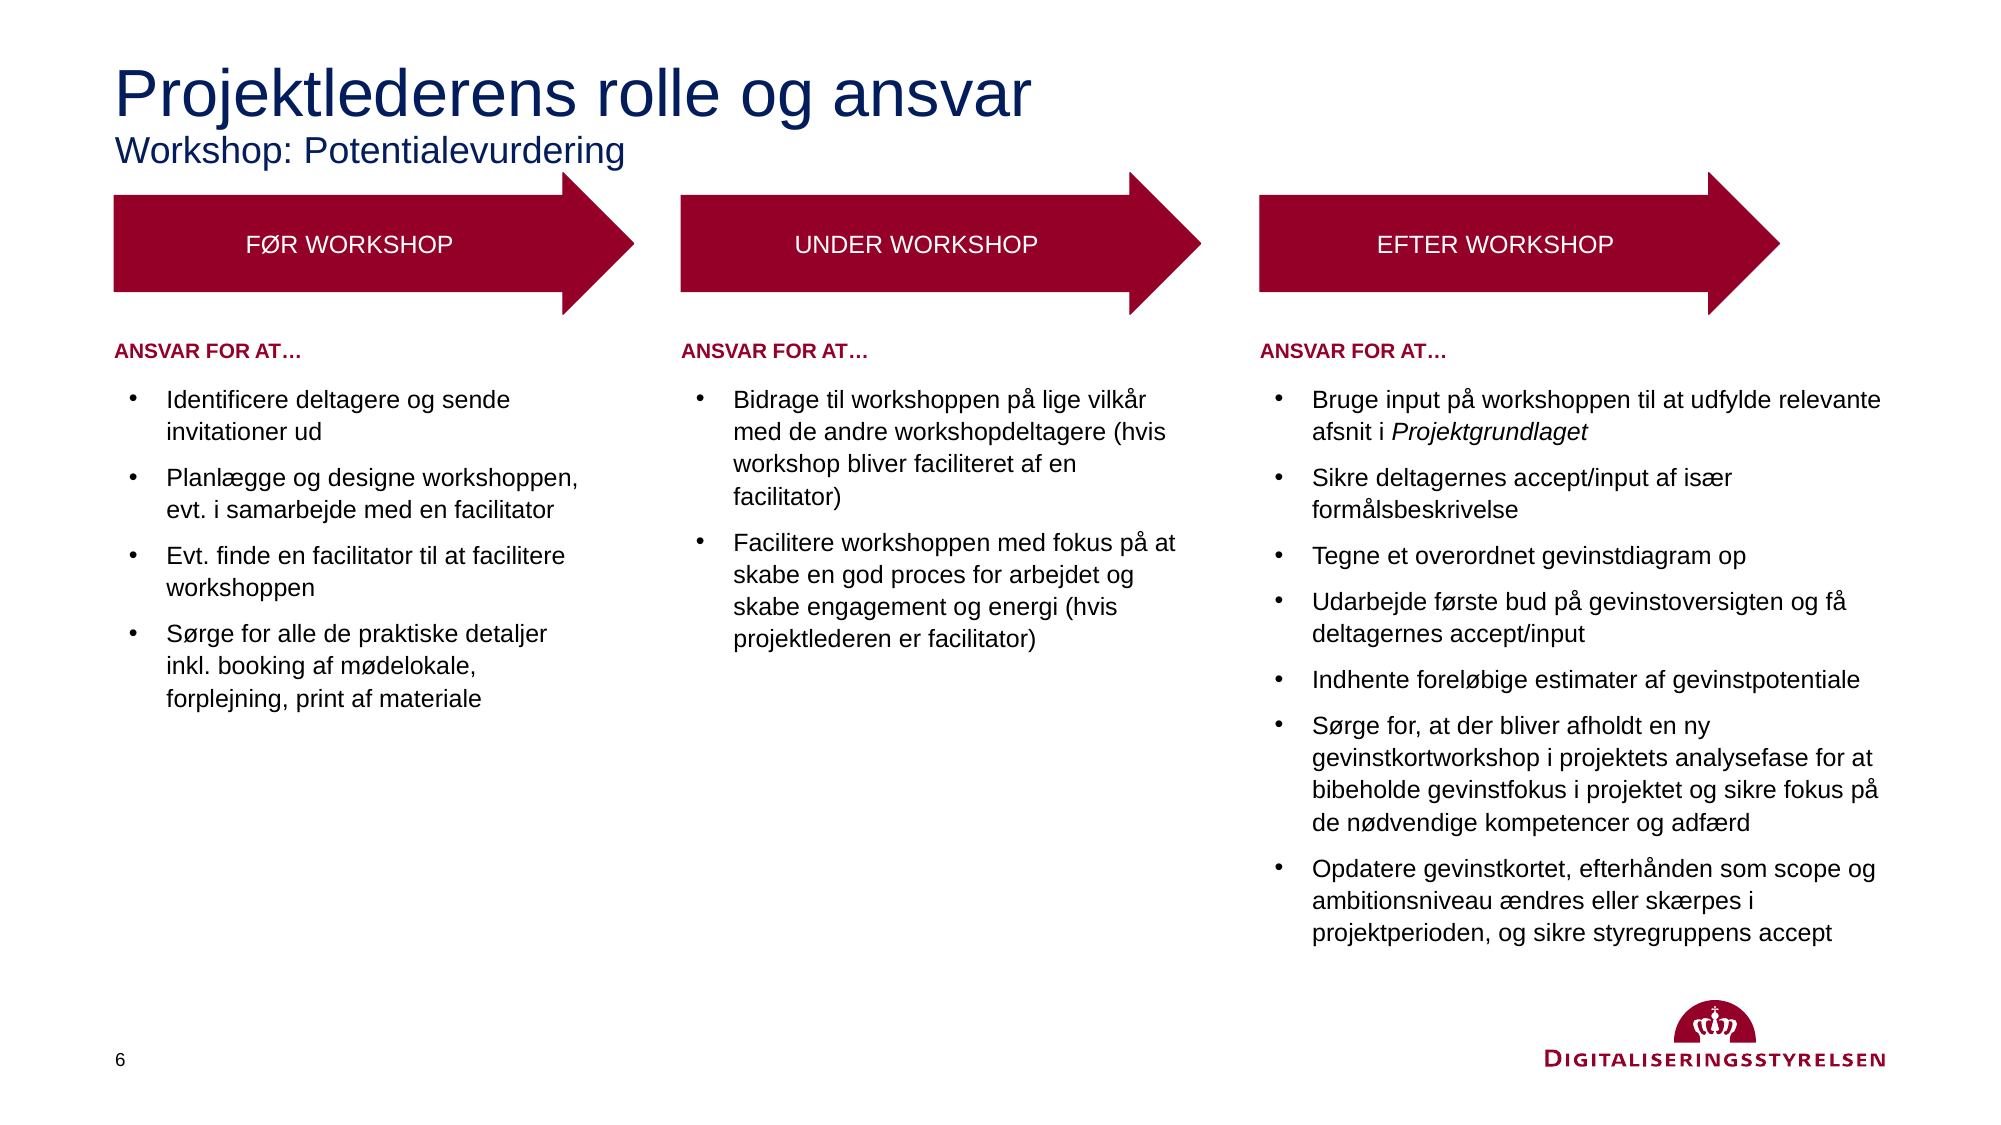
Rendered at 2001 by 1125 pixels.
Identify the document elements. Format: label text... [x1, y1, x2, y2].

text_box Bidrage til workshoppen på lige vilkår med de andre workshopdeltagere (hvis workshop bliver faciliteret af en facilitator) Facilitere workshoppen med fokus på at skabe en god proces for arbejdet og skabe engagement og energi (hvis projektlederen er facilitator) [681, 373, 1201, 661]
text_box Projektlederens rolle og ansvar Workshop: Potentialevurdering [115, 59, 1885, 213]
text_box Identificere deltagere og sende invitationer ud Planlægge og designe workshoppen, evt. i samarbejde med en facilitator Evt. finde en facilitator til at facilitere workshoppen Sørge for alle de praktiske detaljer inkl. booking af mødelokale, forplejning, print af materiale [114, 373, 611, 720]
text_box ANSVAR FOR AT… [1259, 338, 1709, 389]
text_box FØR WORKSHOP [114, 172, 634, 315]
text_box ANSVAR FOR AT… [114, 338, 563, 389]
text_box Bruge input på workshoppen til at udfylde relevante afsnit i Projektgrundlaget Sikre deltagernes accept/input af især formålsbeskrivelse Tegne et overordnet gevinstdiagram op Udarbejde første bud på gevinstoversigten og få deltagernes accept/input Indhente foreløbige estimater af gevinstpotentiale Sørge for, at der bliver afholdt en ny gevinstkortworkshop i projektets analysefase for at bibeholde gevinstfokus i projektet og sikre fokus på de nødvendige kompetencer og adfærd Opdatere gevinstkortet, efterhånden som scope og ambitionsniveau ændres eller skærpes i projektperioden, og sikre styregruppens accept [1259, 373, 1922, 1000]
text_box EFTER WORKSHOP [1259, 172, 1780, 315]
text_box ANSVAR FOR AT… [681, 338, 1130, 389]
text_box UNDER WORKSHOP [681, 172, 1201, 315]
